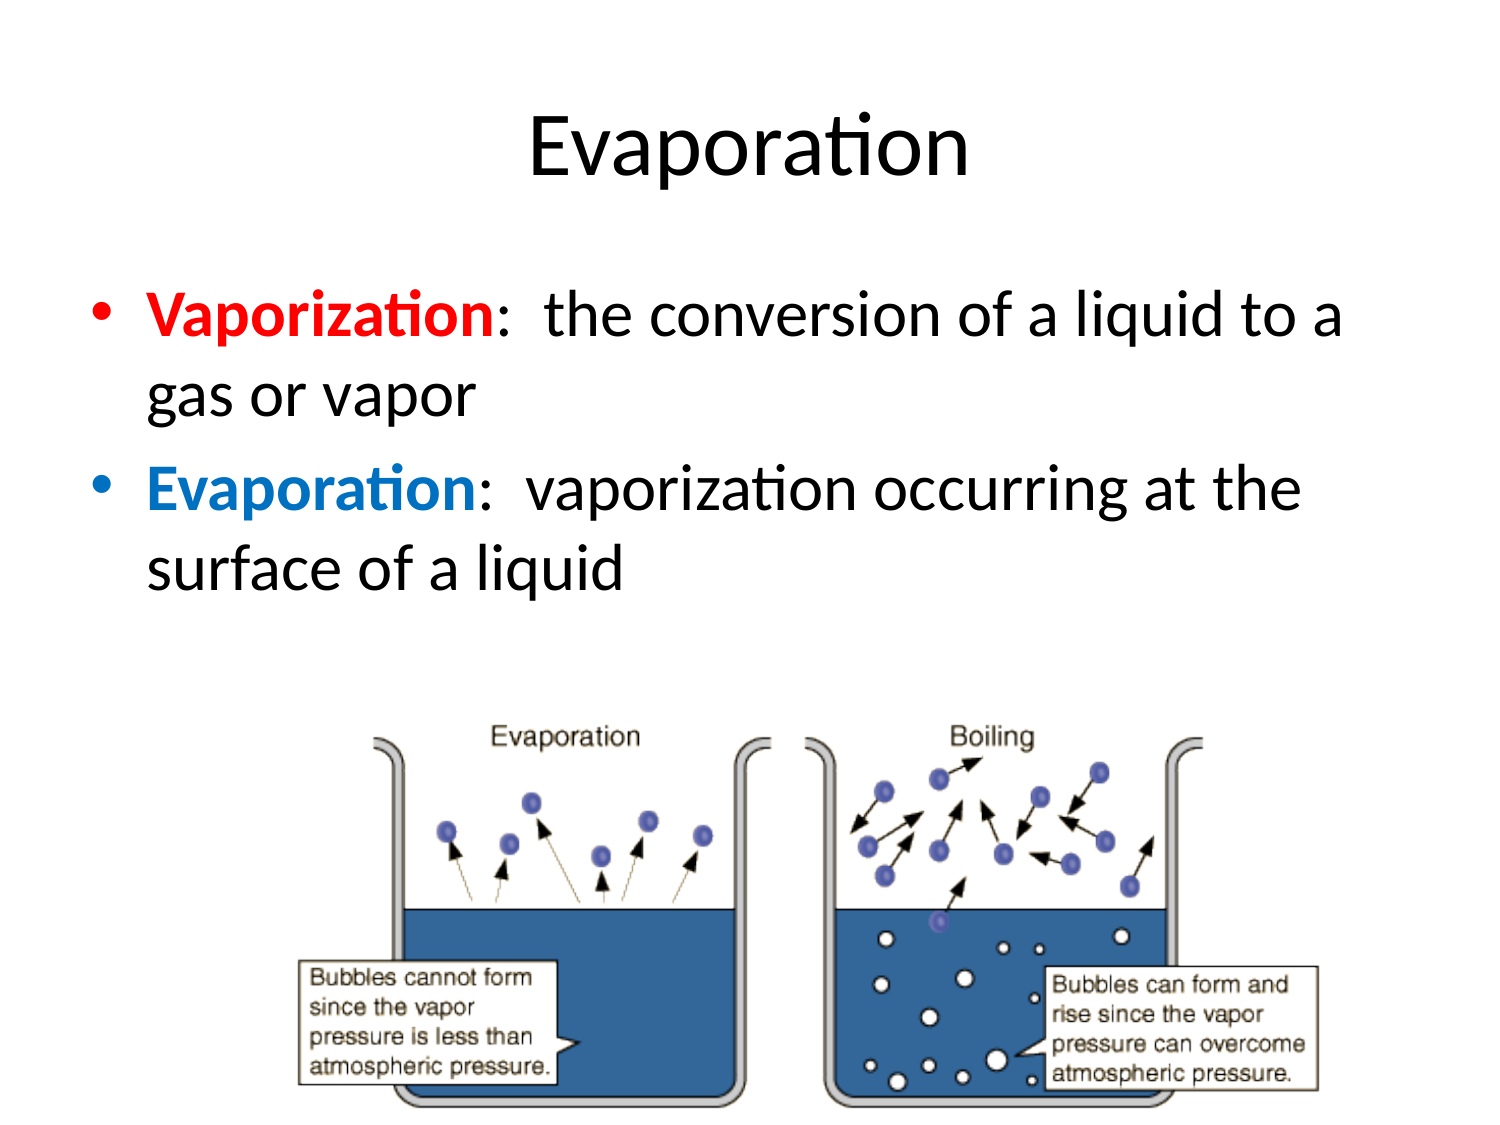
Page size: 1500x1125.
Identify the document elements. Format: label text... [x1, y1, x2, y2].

picture [288, 712, 1331, 1125]
list Vaporization: the conversion of a liquid to a gas or vapor Evaporation: vaporization occurring at the surface of a liquid [75, 262, 1425, 1005]
title Evaporation [75, 45, 1425, 233]
